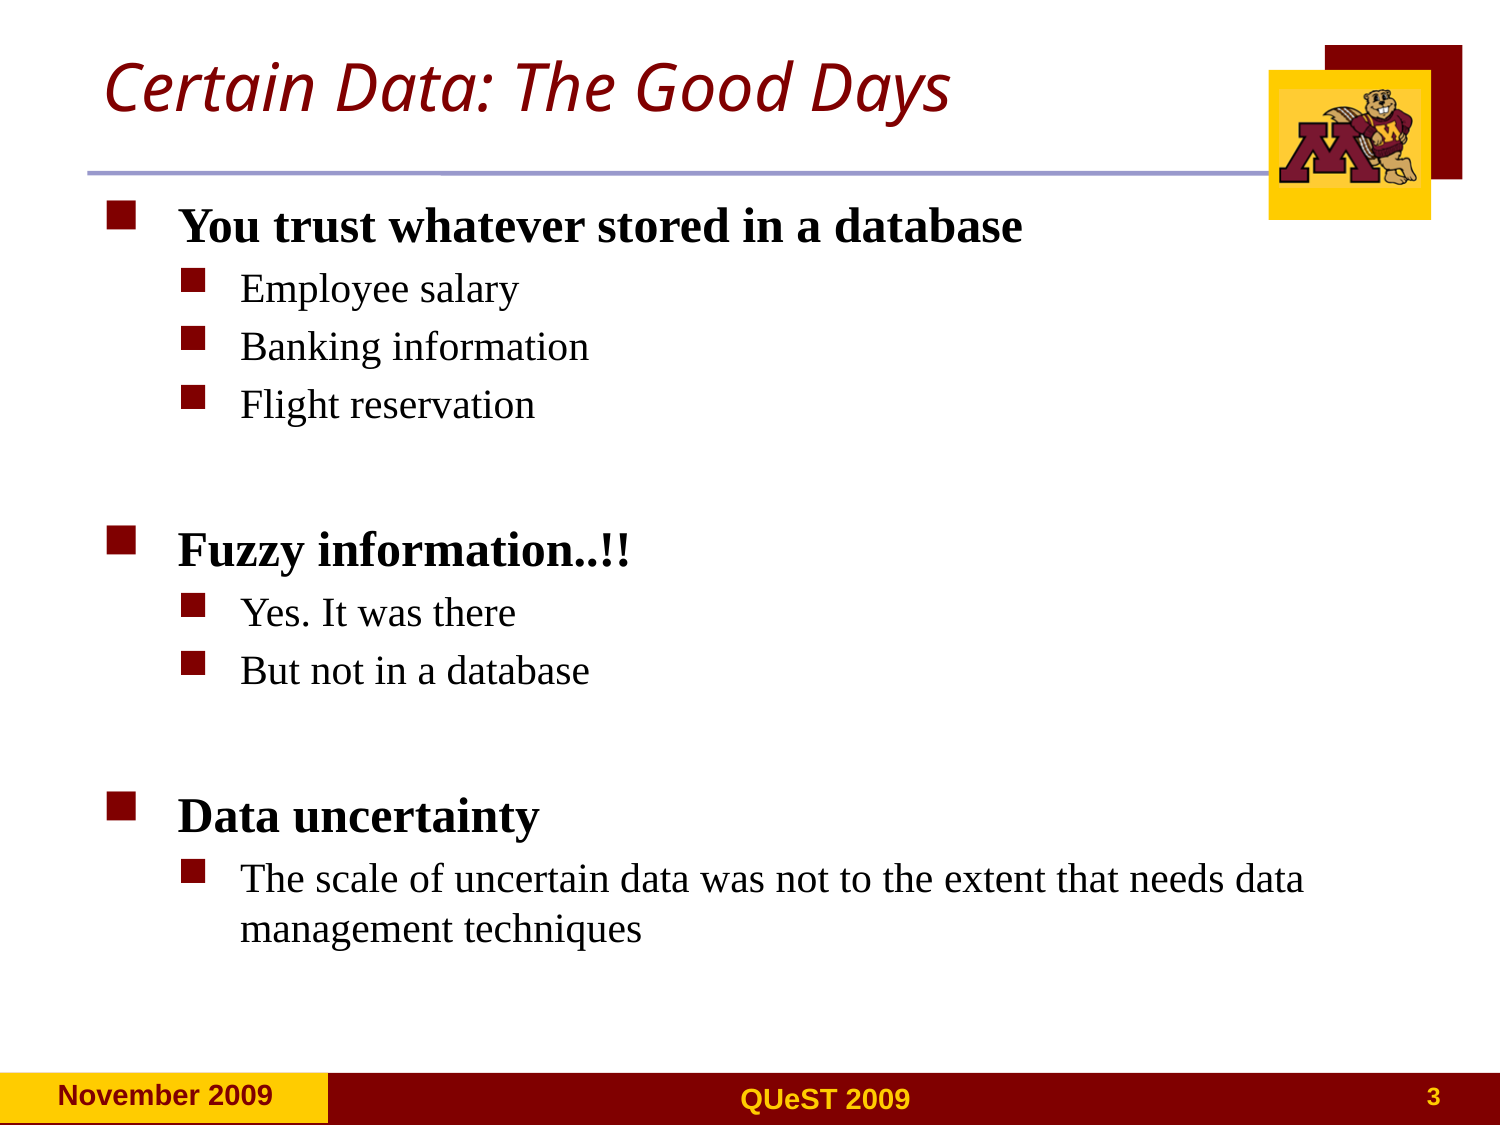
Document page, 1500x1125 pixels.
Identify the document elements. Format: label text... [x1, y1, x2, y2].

picture [1279, 89, 1421, 184]
list You trust whatever stored in a database Employee salary Banking information Flight reservation Fuzzy information..!! Yes. It was there But not in a database Data uncertainty The scale of uncertain data was not to the extent that needs data management techniques [87, 184, 1426, 1063]
title Certain Data: The Good Days [87, 9, 1238, 162]
slide_number 3 [1142, 1072, 1456, 1124]
